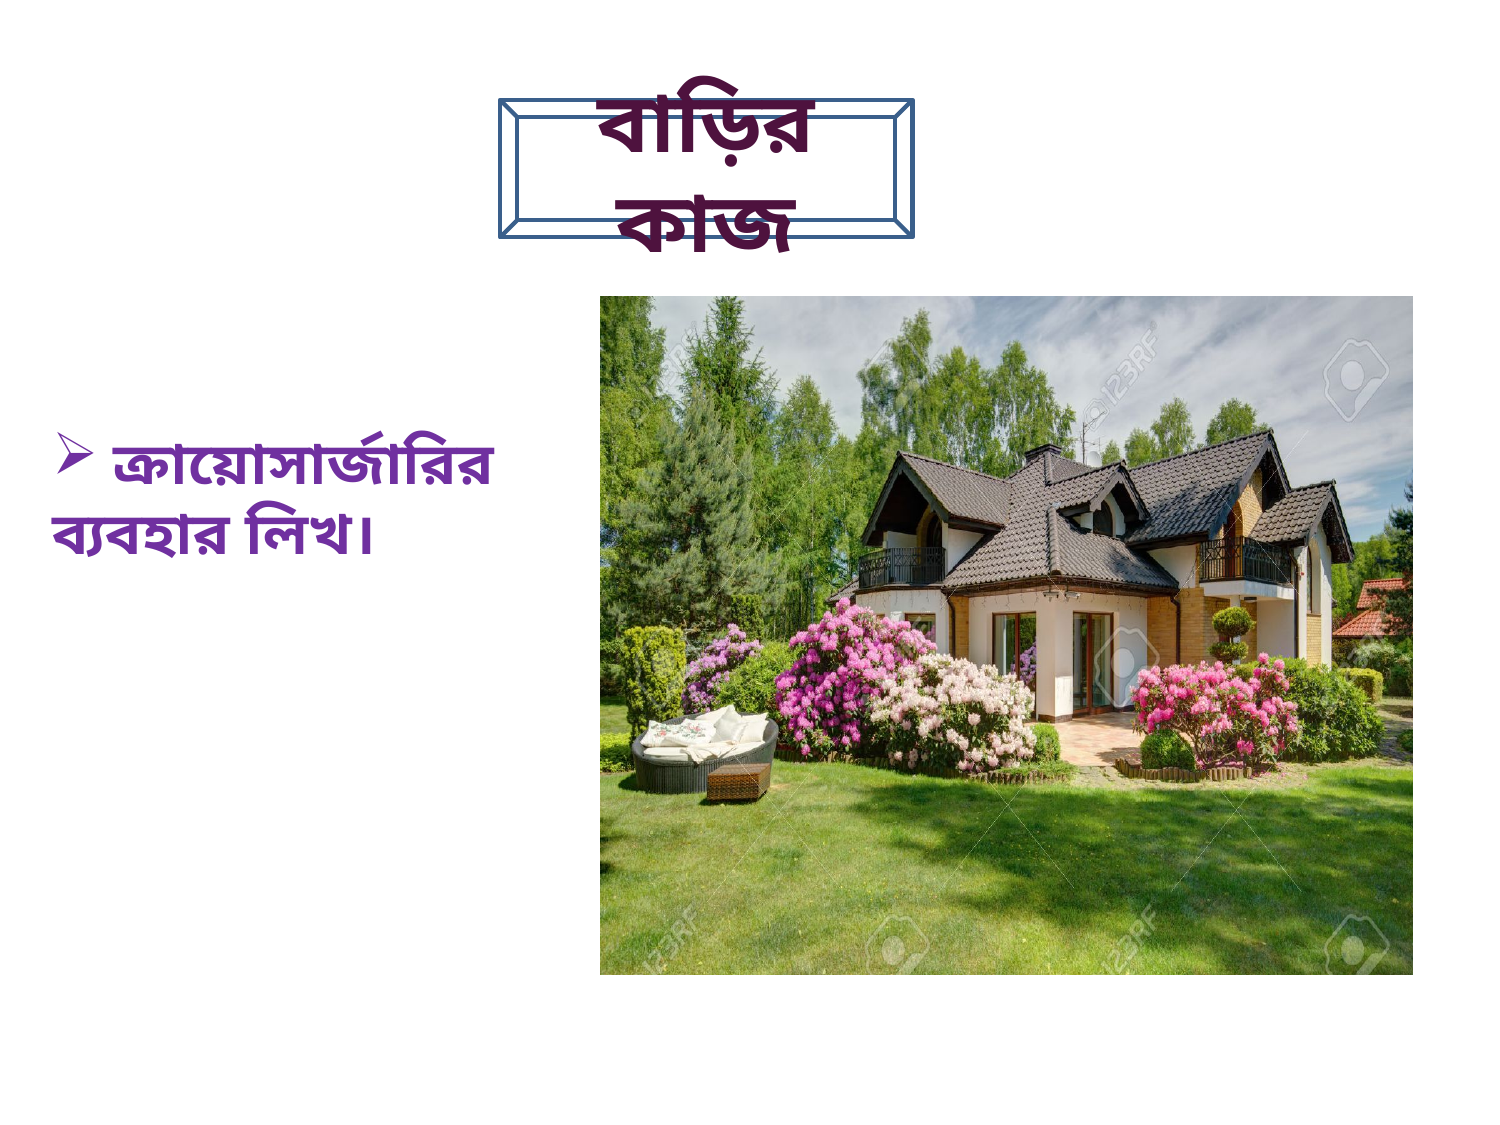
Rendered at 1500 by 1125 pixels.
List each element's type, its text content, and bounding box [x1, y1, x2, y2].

text_box বাড়ির কাজ [498, 98, 915, 239]
picture [599, 295, 1413, 976]
text_box ক্রায়োসার্জারির ব্যবহার লিখ। [37, 418, 563, 574]
